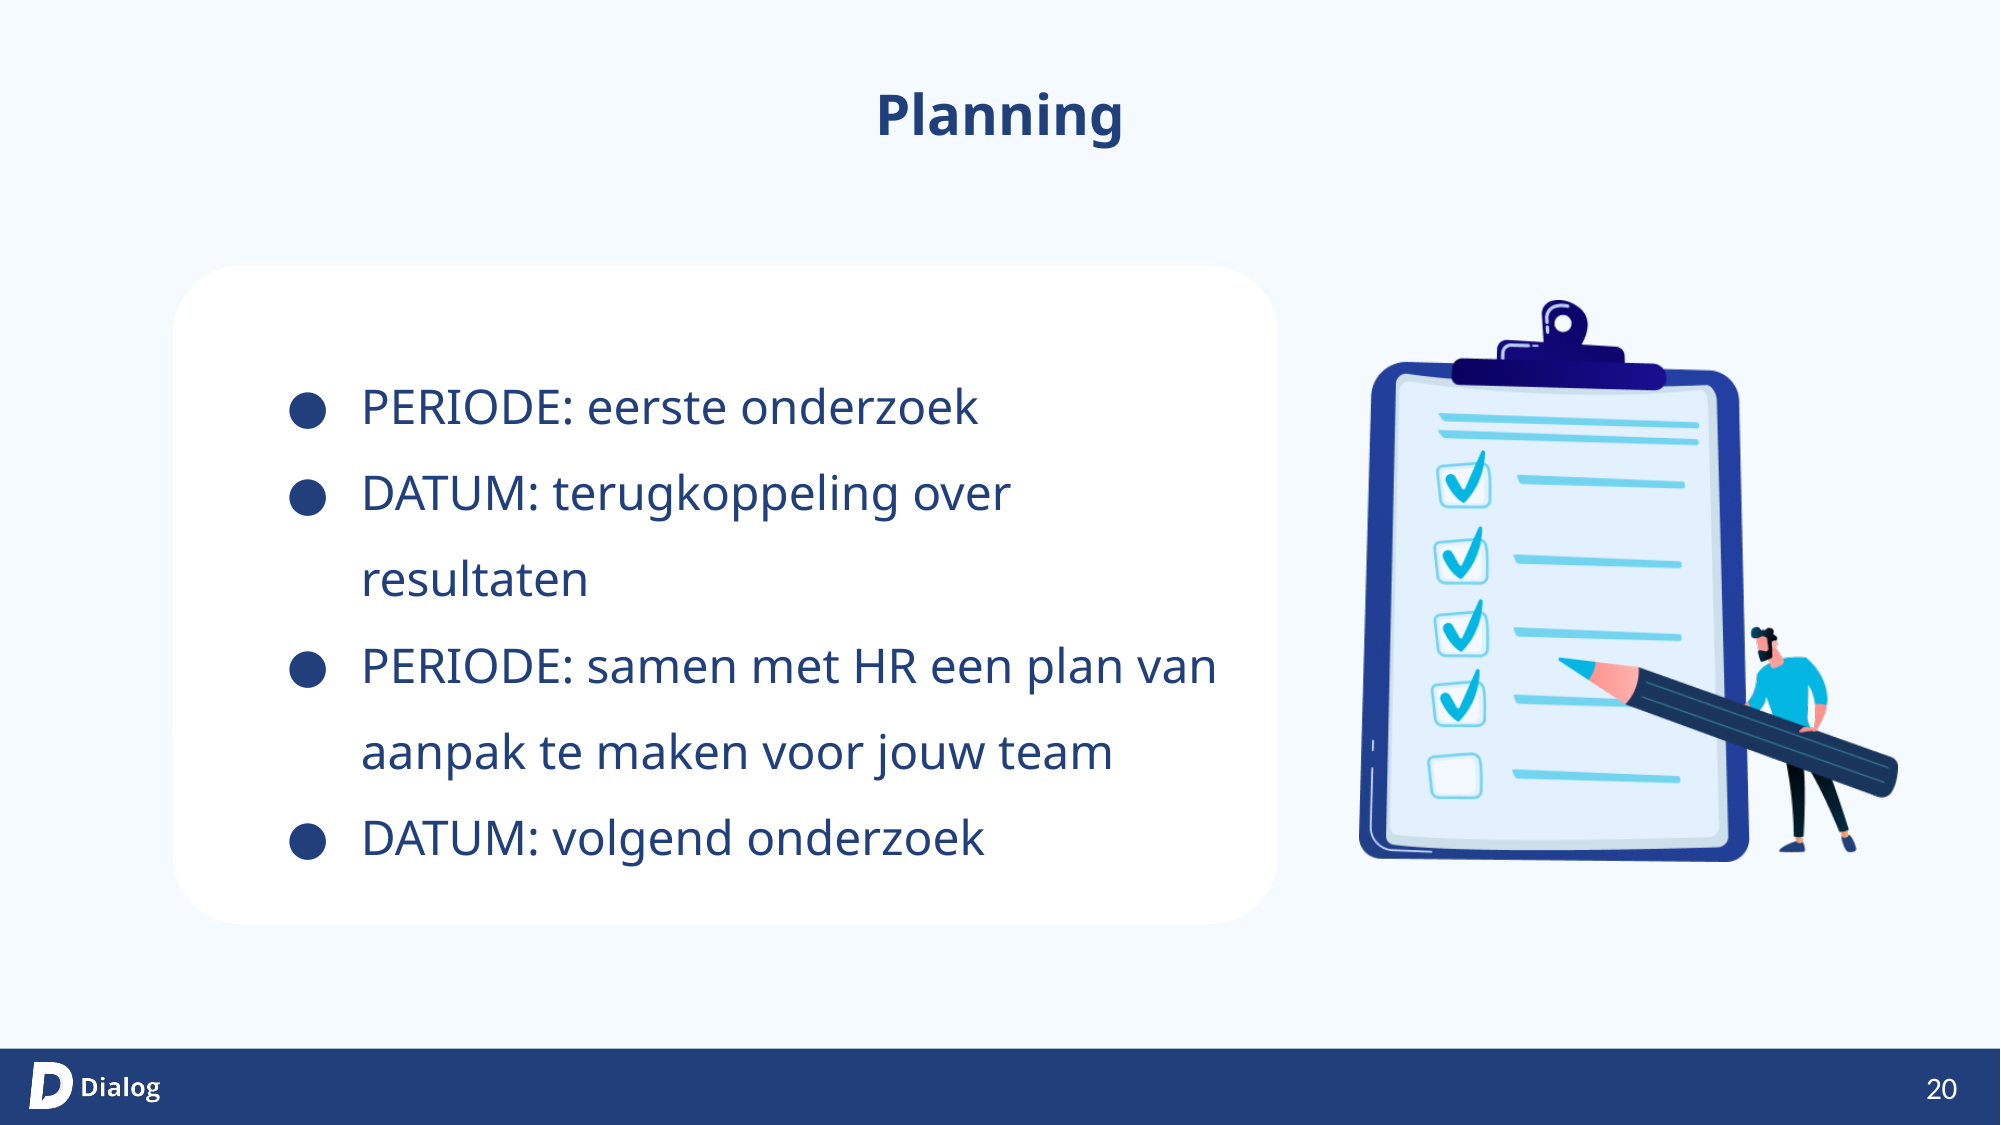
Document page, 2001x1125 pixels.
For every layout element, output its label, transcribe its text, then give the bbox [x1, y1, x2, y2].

picture [29, 1062, 160, 1109]
text_box Planning [0, 58, 2000, 167]
text_box [173, 266, 1278, 924]
picture [1358, 300, 1898, 863]
text_box PERIODE: eerste onderzoek DATUM: terugkoppeling over resultaten PERIODE: samen met HR een plan van aanpak te maken voor jouw team DATUM: volgend onderzoek [240, 327, 1259, 885]
